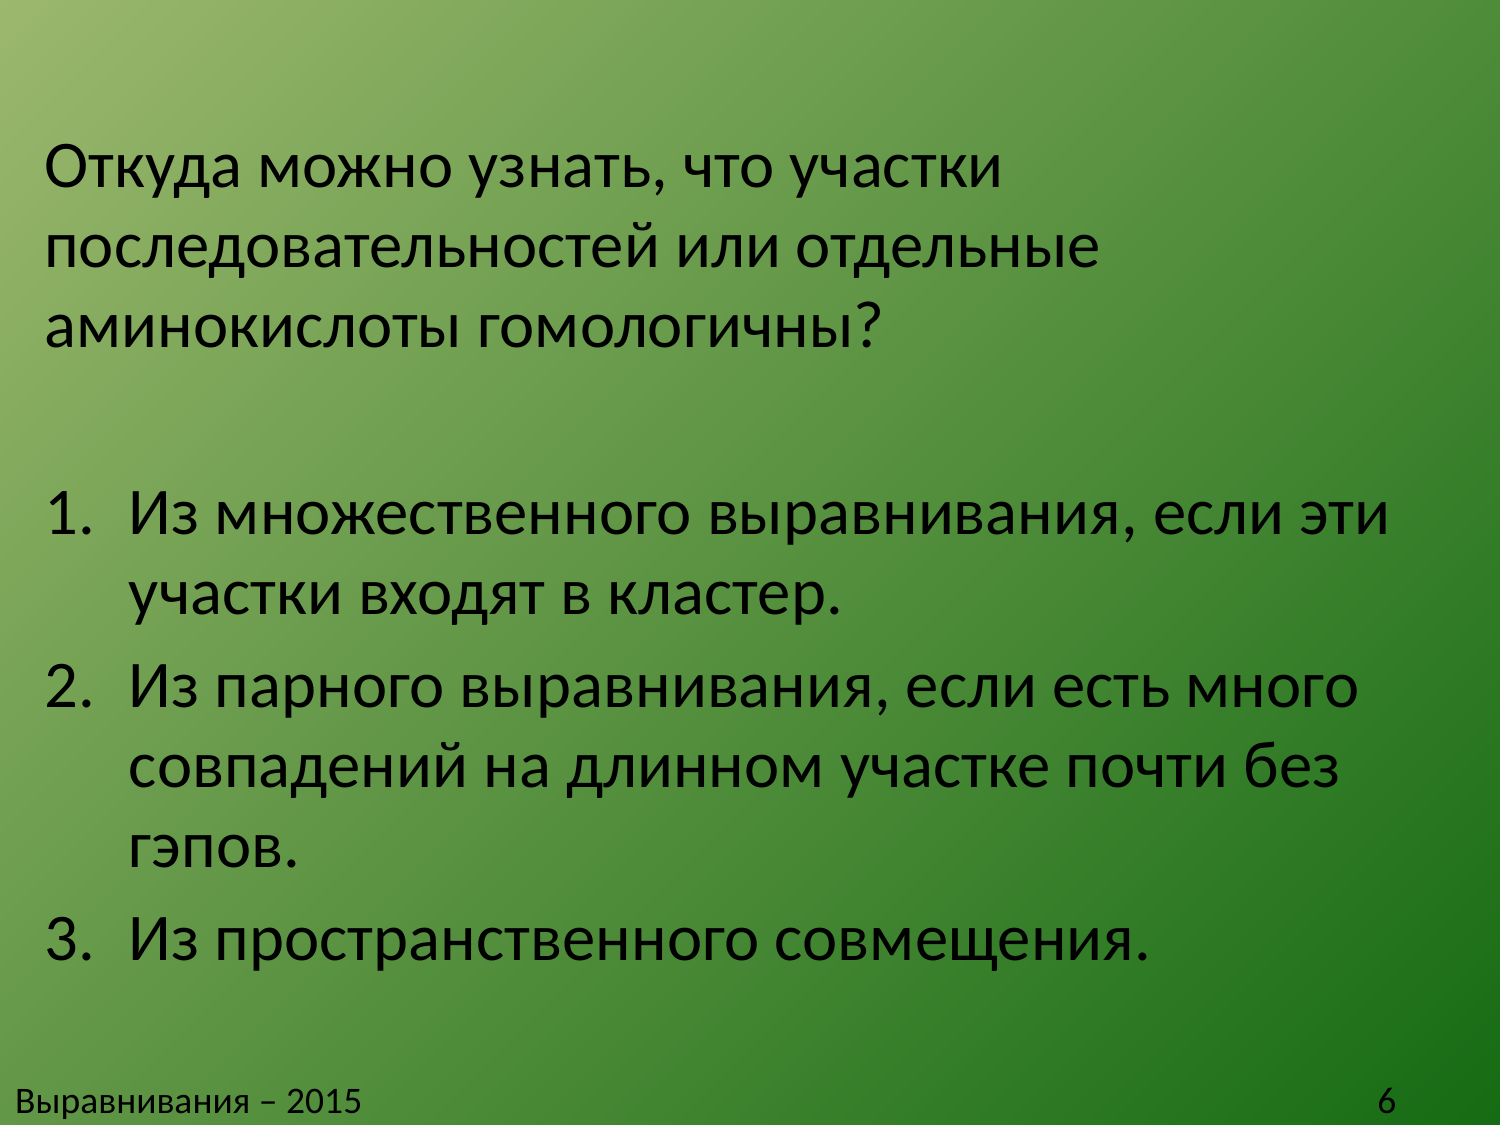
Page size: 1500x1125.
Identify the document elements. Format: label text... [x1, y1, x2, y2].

list Откуда можно узнать, что участки последовательностей или отдельные аминокислоты гомологичны? Из множественного выравнивания, если эти участки входят в кластер. Из парного выравнивания, если есть много совпадений на длинном участке почти без гэпов. Из пространственного совмещения. [29, 113, 1471, 1069]
